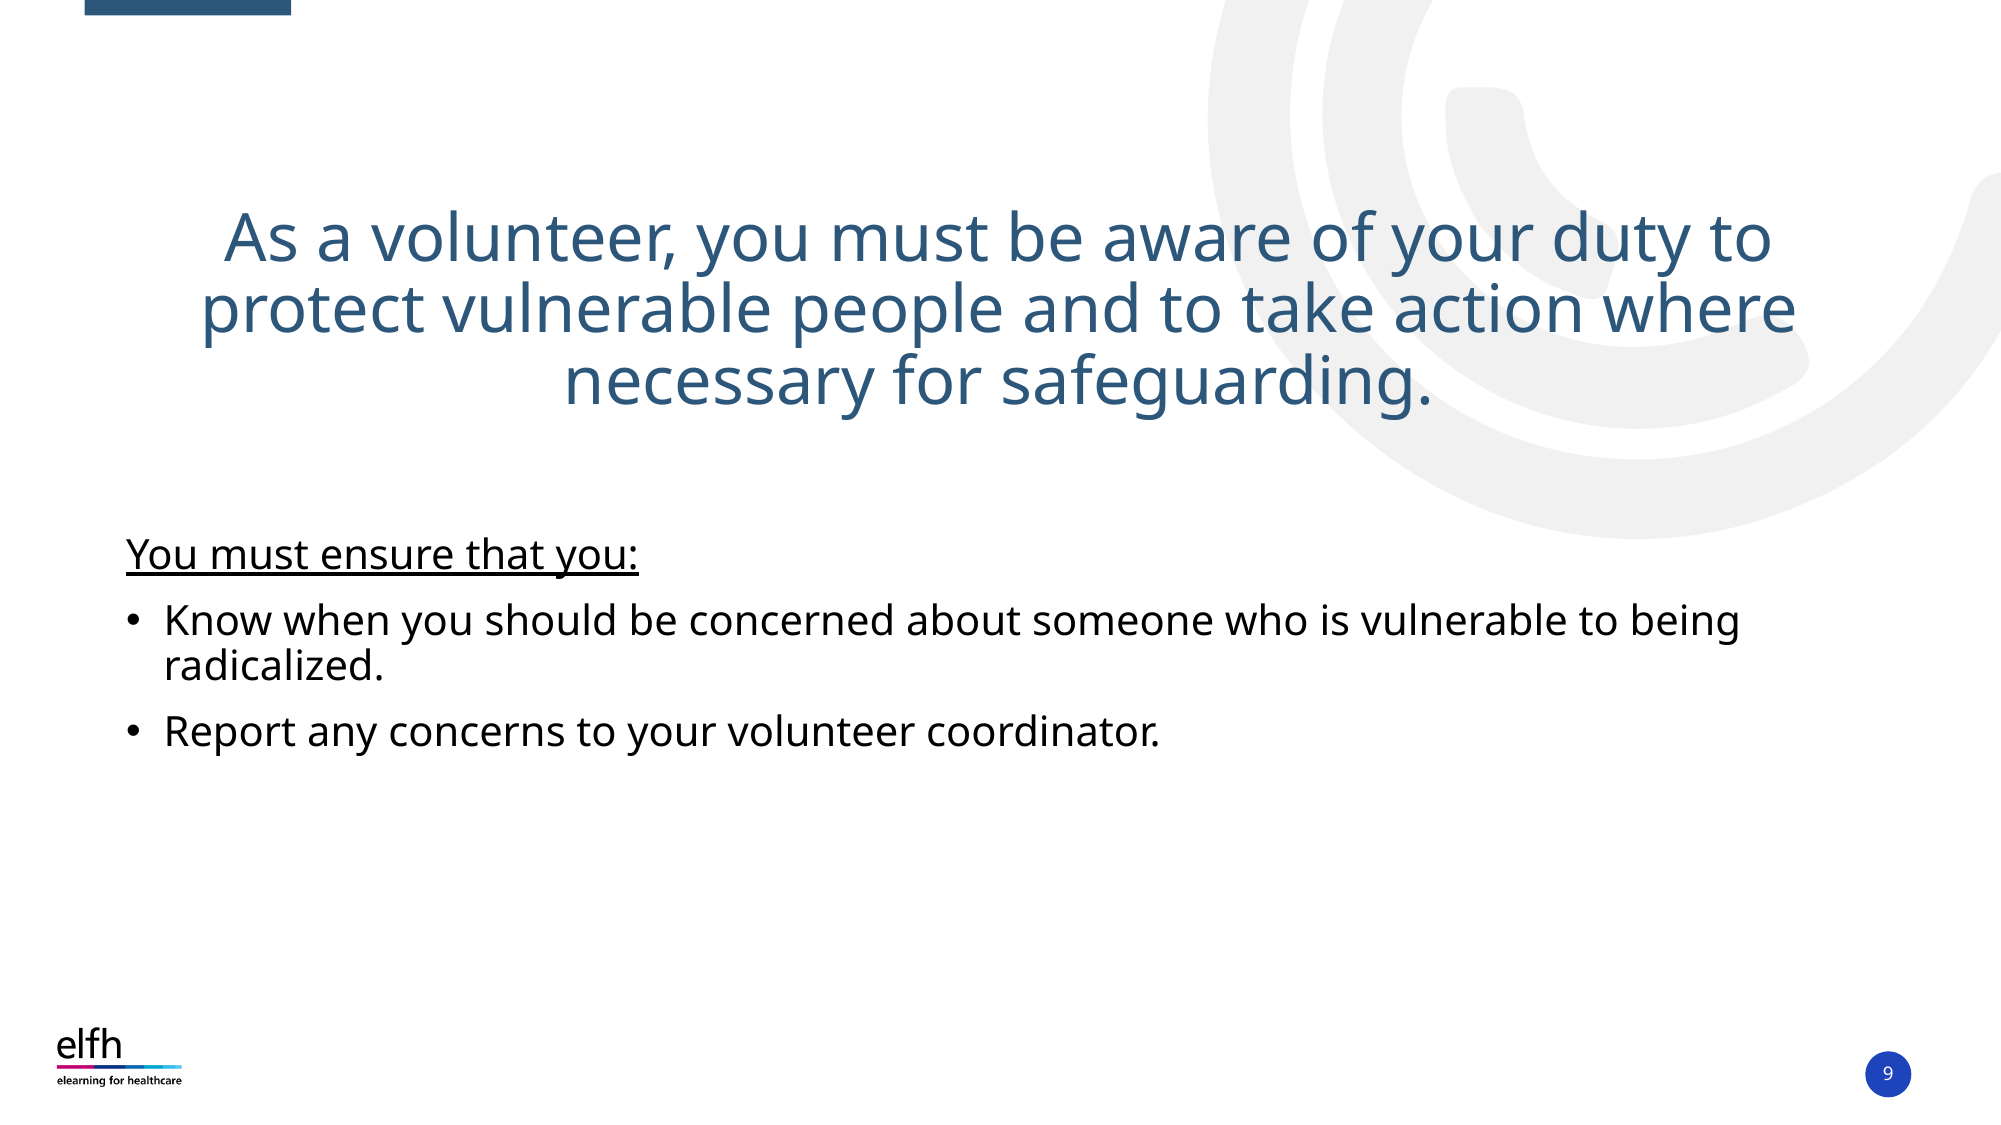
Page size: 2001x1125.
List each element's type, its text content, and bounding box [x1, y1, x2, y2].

picture [50, 1024, 188, 1090]
slide_number 9 [1864, 1059, 1913, 1090]
list As a volunteer, you must be aware of your duty to protect vulnerable people and to take action where necessary for safeguarding. You must ensure that you: Know when you should be concerned about someone who is vulnerable to being radicalized. Report any concerns to your volunteer coordinator. [111, 122, 1889, 837]
